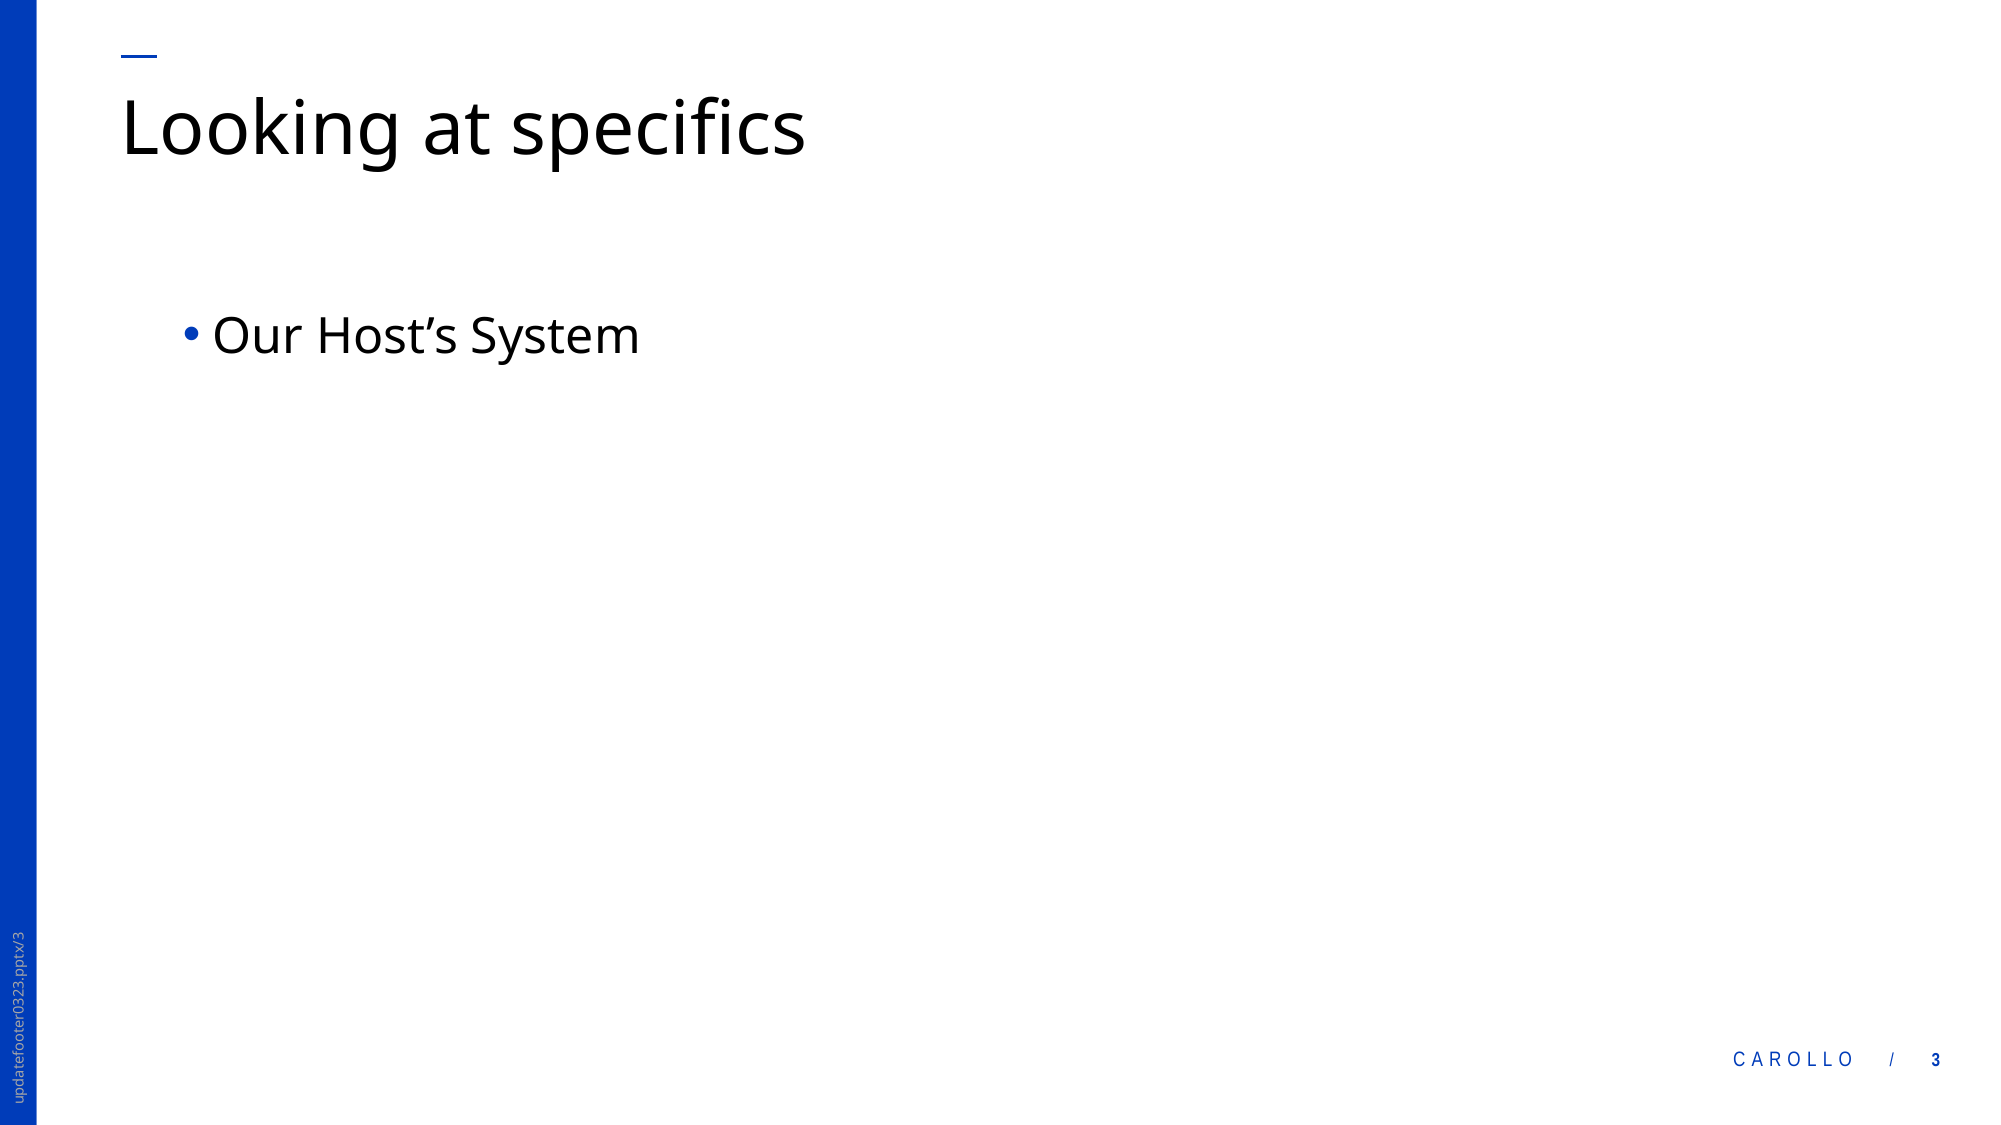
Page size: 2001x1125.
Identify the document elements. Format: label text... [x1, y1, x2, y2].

list Our Host’s System [168, 295, 1602, 372]
title Looking at specifics [120, 71, 1602, 263]
